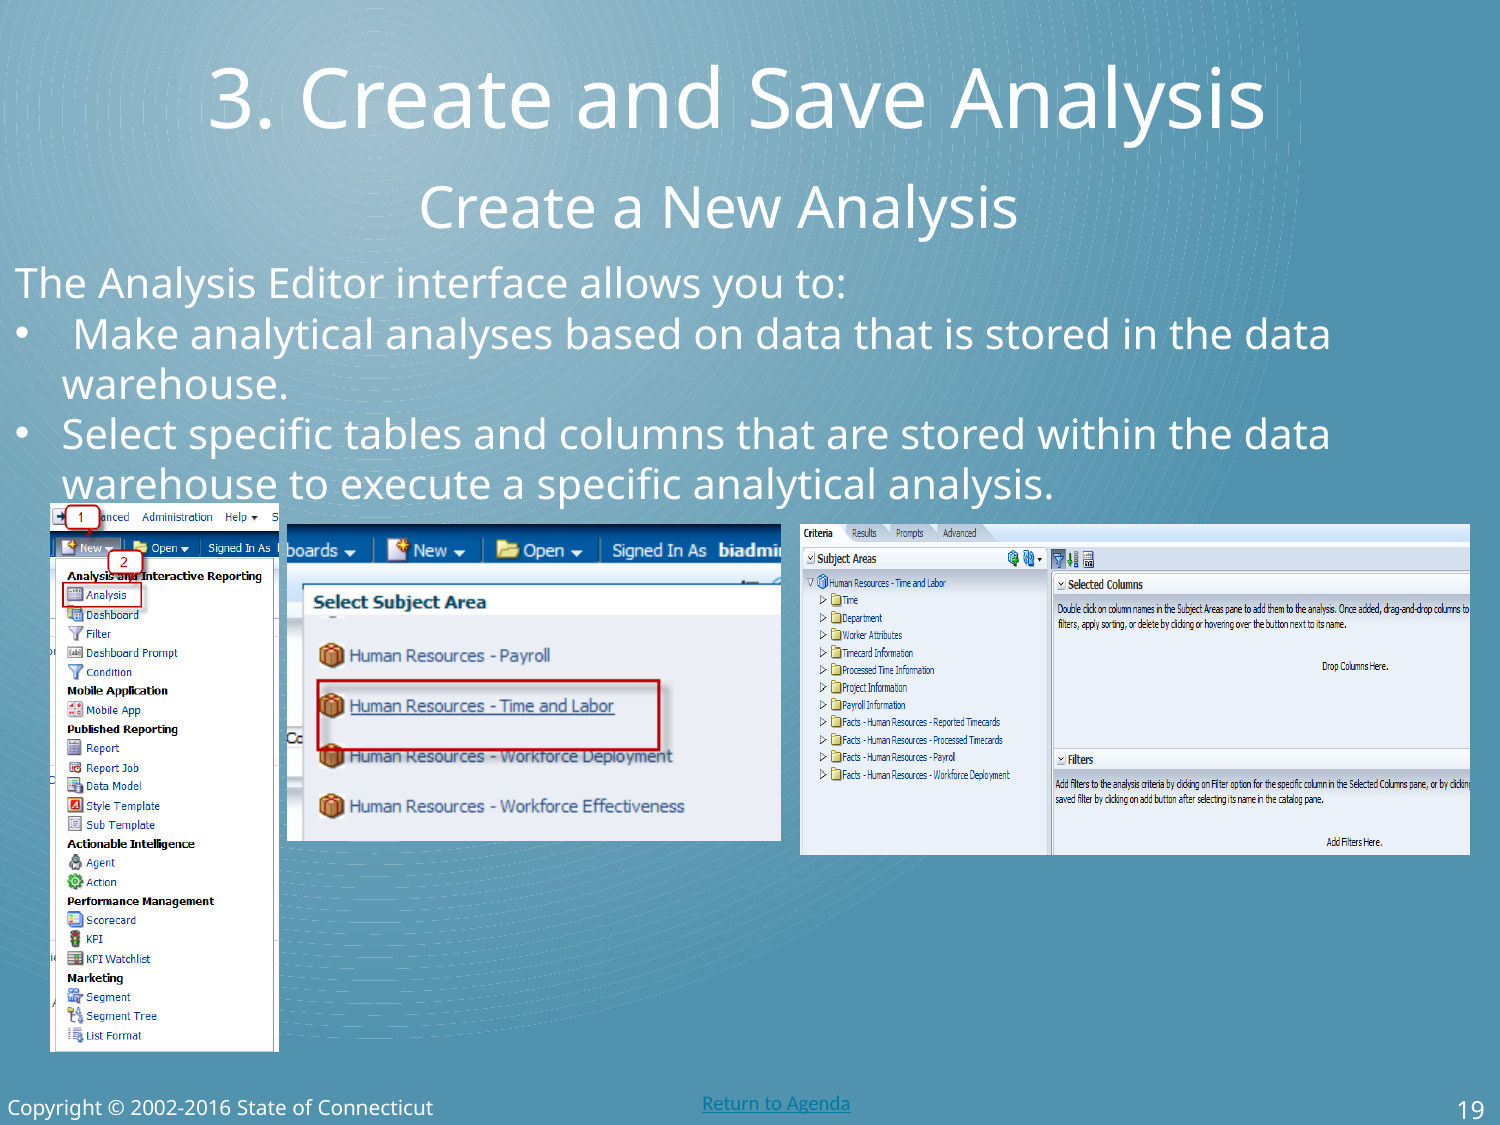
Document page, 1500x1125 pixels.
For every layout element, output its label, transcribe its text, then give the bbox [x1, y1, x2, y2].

picture [49, 496, 280, 1060]
picture [287, 524, 781, 841]
footer Copyright © 2002-2016 State of Connecticut [0, 1087, 488, 1125]
text_box The Analysis Editor interface allows you to: Make analytical analyses based on data that is stored in the data warehouse. Select specific tables and columns that are stored within the data warehouse to execute a specific analytical analysis. [0, 249, 1500, 515]
picture [799, 524, 1470, 856]
slide_number 19 [1313, 1087, 1500, 1125]
title 3. Create and Save Analysis [125, 37, 1350, 162]
subtitle Create a New Analysis [0, 162, 1438, 249]
